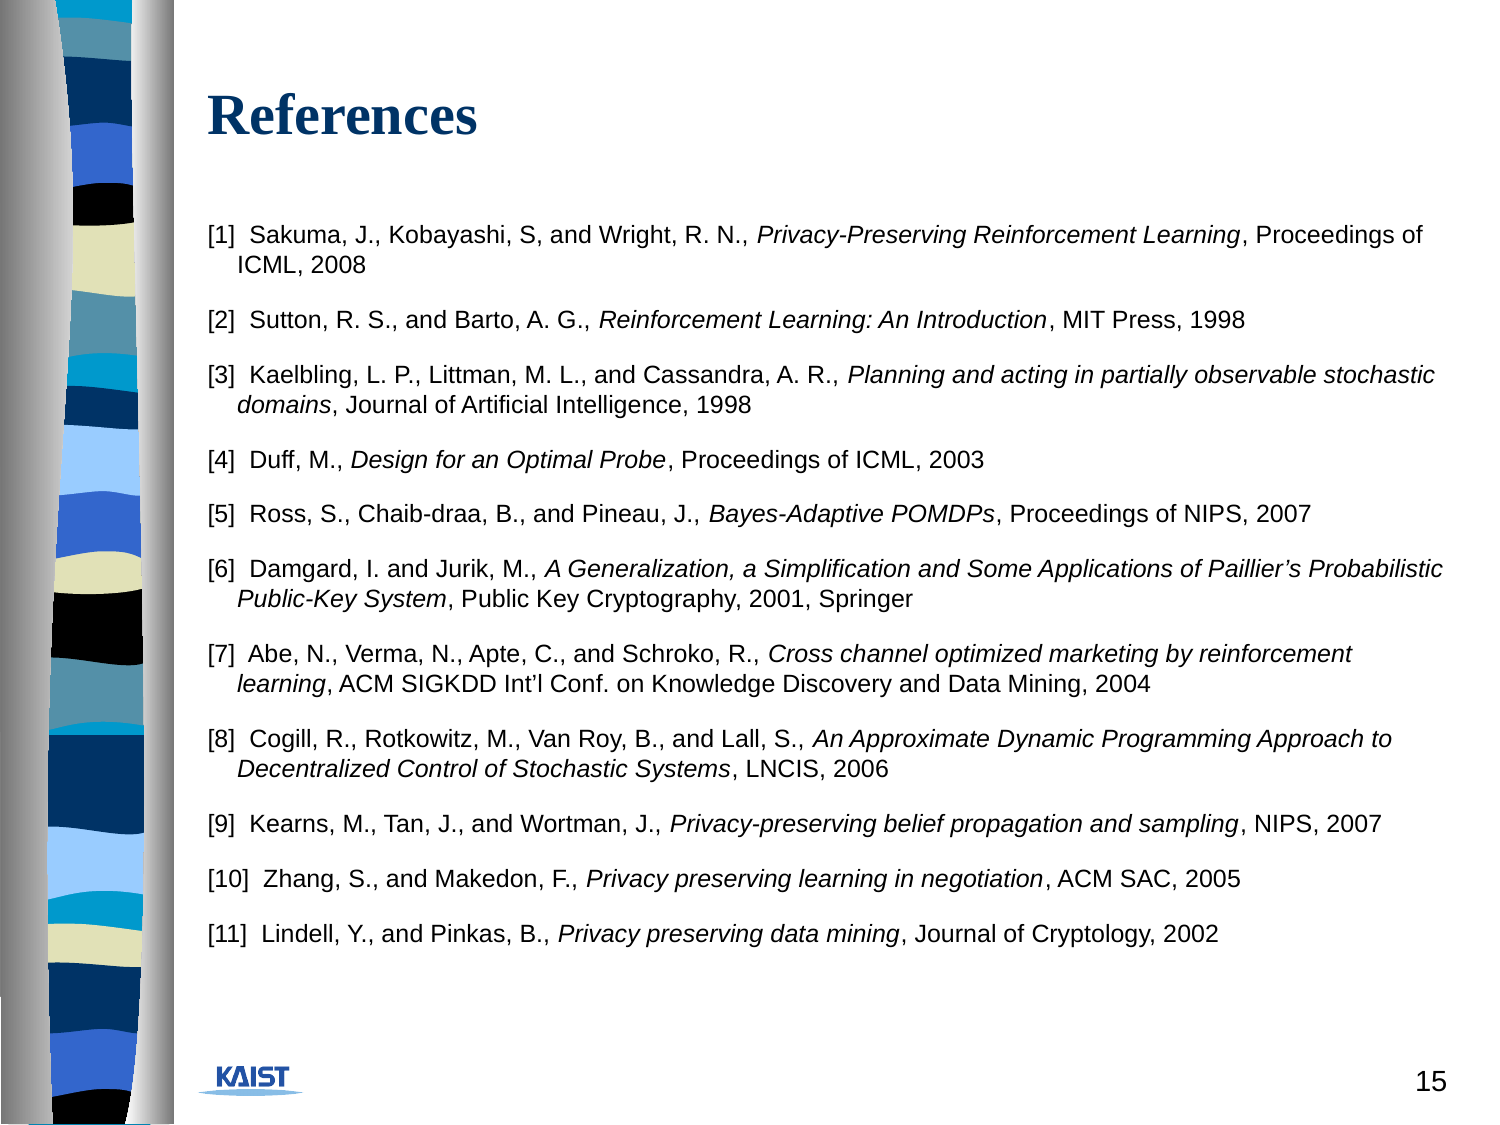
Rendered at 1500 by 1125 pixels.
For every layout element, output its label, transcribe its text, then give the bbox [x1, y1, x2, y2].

slide_number 15 [1149, 1054, 1463, 1101]
list [1] Sakuma, J., Kobayashi, S, and Wright, R. N., Privacy-Preserving Reinforcement Learning, Proceedings of ICML, 2008 [2] Sutton, R. S., and Barto, A. G., Reinforcement Learning: An Introduction, MIT Press, 1998 [3] Kaelbling, L. P., Littman, M. L., and Cassandra, A. R., Planning and acting in partially observable stochastic domains, Journal of Artificial Intelligence, 1998 [4] Duff, M., Design for an Optimal Probe, Proceedings of ICML, 2003 [5] Ross, S., Chaib-draa, B., and Pineau, J., Bayes-Adaptive POMDPs, Proceedings of NIPS, 2007 [6] Damgard, I. and Jurik, M., A Generalization, a Simplification and Some Applications of Paillier’s Probabilistic Public-Key System, Public Key Cryptography, 2001, Springer [7] Abe, N., Verma, N., Apte, C., and Schroko, R., Cross channel optimized marketing by reinforcement learning, ACM SIGKDD Int’l Conf. on Knowledge Discovery and Data Mining, 2004 [8] Cogill, R., Rotkowitz, M., Van Roy, B., and Lall, S., An Approximate Dynamic Programming Approach to Decentralized Control of Stochastic Systems, LNCIS, 2006 [9] Kearns, M., Tan, J., and Wortman, J., Privacy-preserving belief propagation and sampling, NIPS, 2007 [10] Zhang, S., and Makedon, F., Privacy preserving learning in negotiation, ACM SAC, 2005 [11] Lindell, Y., and Pinkas, B., Privacy preserving data mining, Journal of Cryptology, 2002 [192, 210, 1468, 1032]
title References [192, 46, 1468, 177]
picture [197, 1066, 304, 1096]
